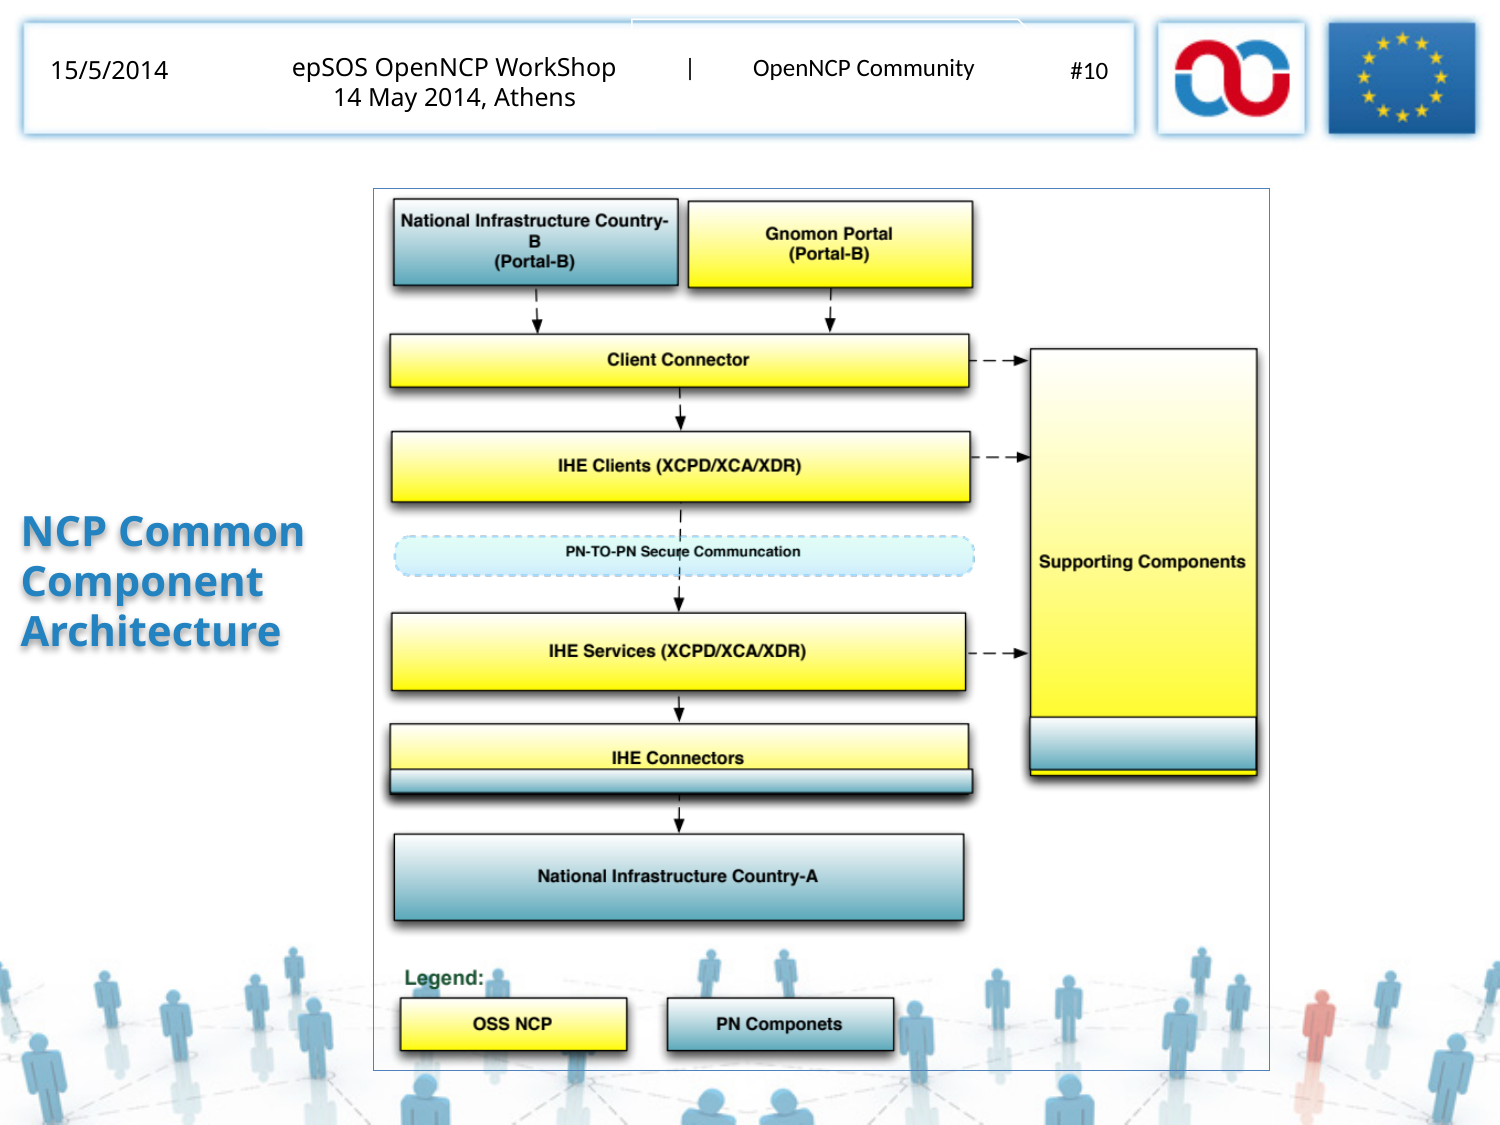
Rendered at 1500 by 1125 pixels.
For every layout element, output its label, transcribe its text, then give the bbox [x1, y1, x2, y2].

slide_number #10 [1034, 46, 1124, 107]
text_box epSOS OpenNCP WorkShop 14 May 2014, Athens [253, 34, 656, 129]
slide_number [34, 46, 223, 107]
text_box | OpenNCP Community [631, 19, 1034, 114]
text_box NCP Common Component Architecture [5, 491, 361, 669]
picture [0, 0, 1500, 1125]
